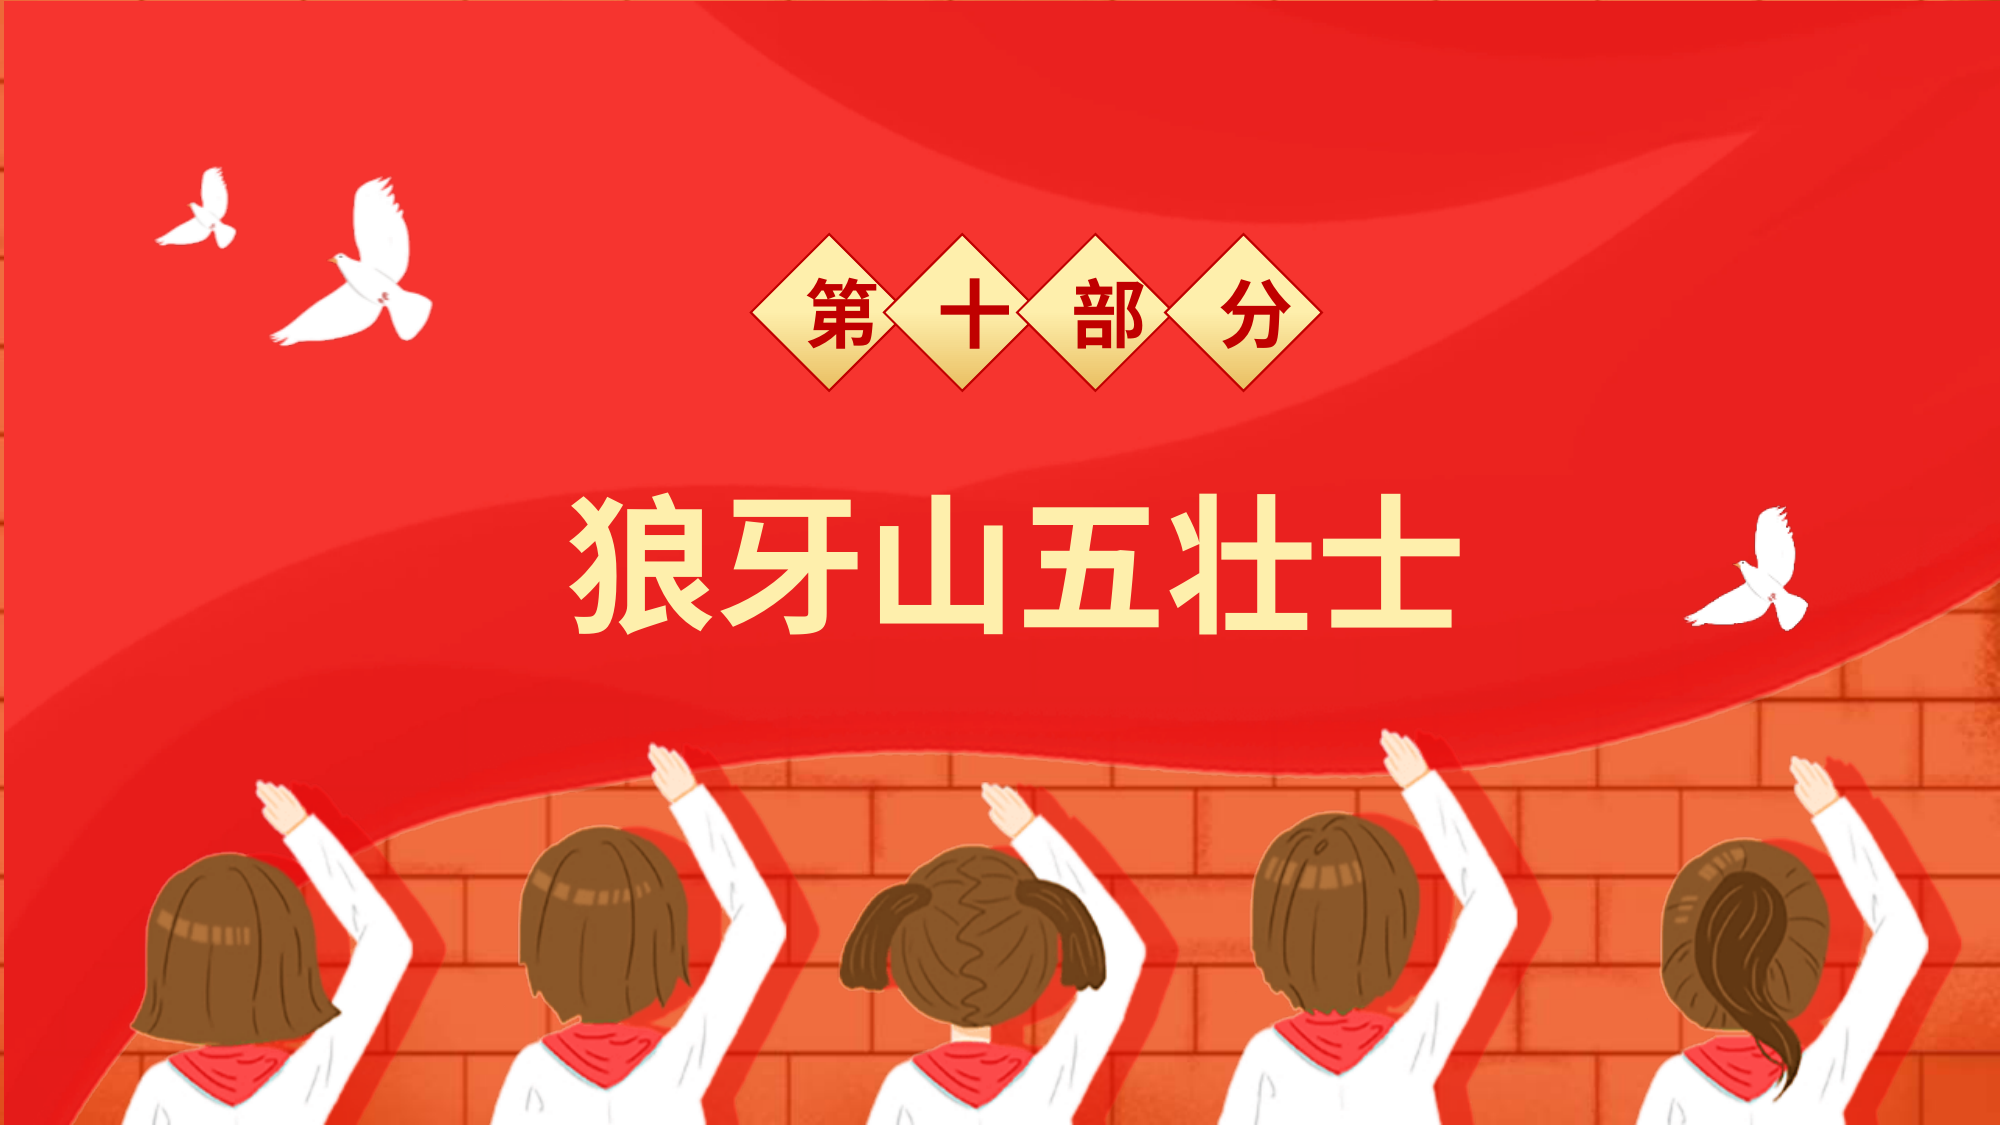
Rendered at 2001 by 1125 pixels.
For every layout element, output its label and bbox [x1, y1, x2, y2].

text_box [750, 234, 1322, 391]
picture [0, 0, 2000, 1125]
